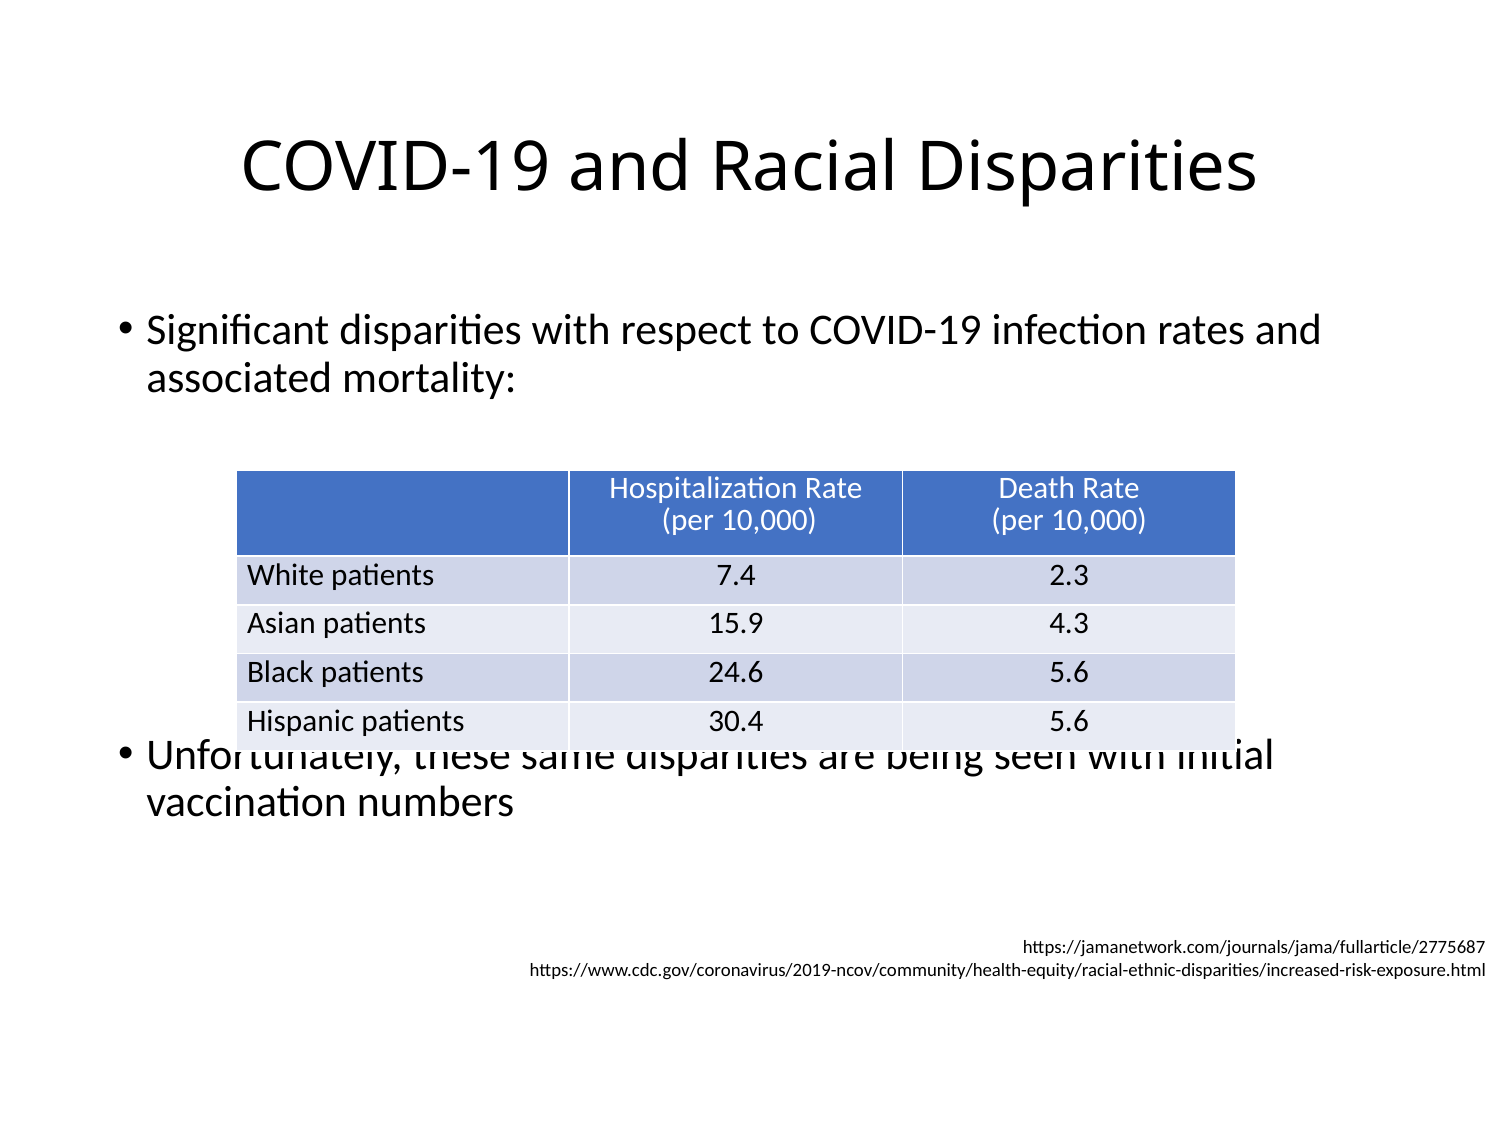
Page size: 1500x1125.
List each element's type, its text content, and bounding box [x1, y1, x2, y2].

table_cell 24.6 [570, 654, 902, 701]
table_cell Black patients [237, 654, 568, 701]
table_cell 4.3 [903, 606, 1235, 653]
table_cell 7.4 [570, 557, 902, 604]
table_cell 15.9 [570, 606, 902, 653]
table_cell 2.3 [903, 557, 1235, 604]
list Significant disparities with respect to COVID-19 infection rates and associated mortality: Unfortunately, these same disparities are being seen with initial vaccination numbers [103, 299, 1397, 1014]
text_box https://jamanetwork.com/journals/jama/fullarticle/2775687 https://www.cdc.gov/coronavirus/2019-ncov/community/health-equity/racial-ethnic-disparities/increased-risk-exposure.html [482, 927, 1500, 988]
table_header Hospitalization Rate (per 10,000) [570, 471, 902, 555]
table_header Death Rate (per 10,000) [903, 471, 1235, 555]
table_cell Asian patients [237, 606, 568, 653]
table_cell 30.4 [570, 703, 902, 750]
table_cell 5.6 [903, 703, 1235, 750]
table_cell Hispanic patients [237, 703, 568, 750]
table_header [237, 471, 568, 555]
title COVID-19 and Racial Disparities [103, 59, 1397, 278]
table_cell White patients [237, 557, 568, 604]
table_cell 5.6 [903, 654, 1235, 701]
